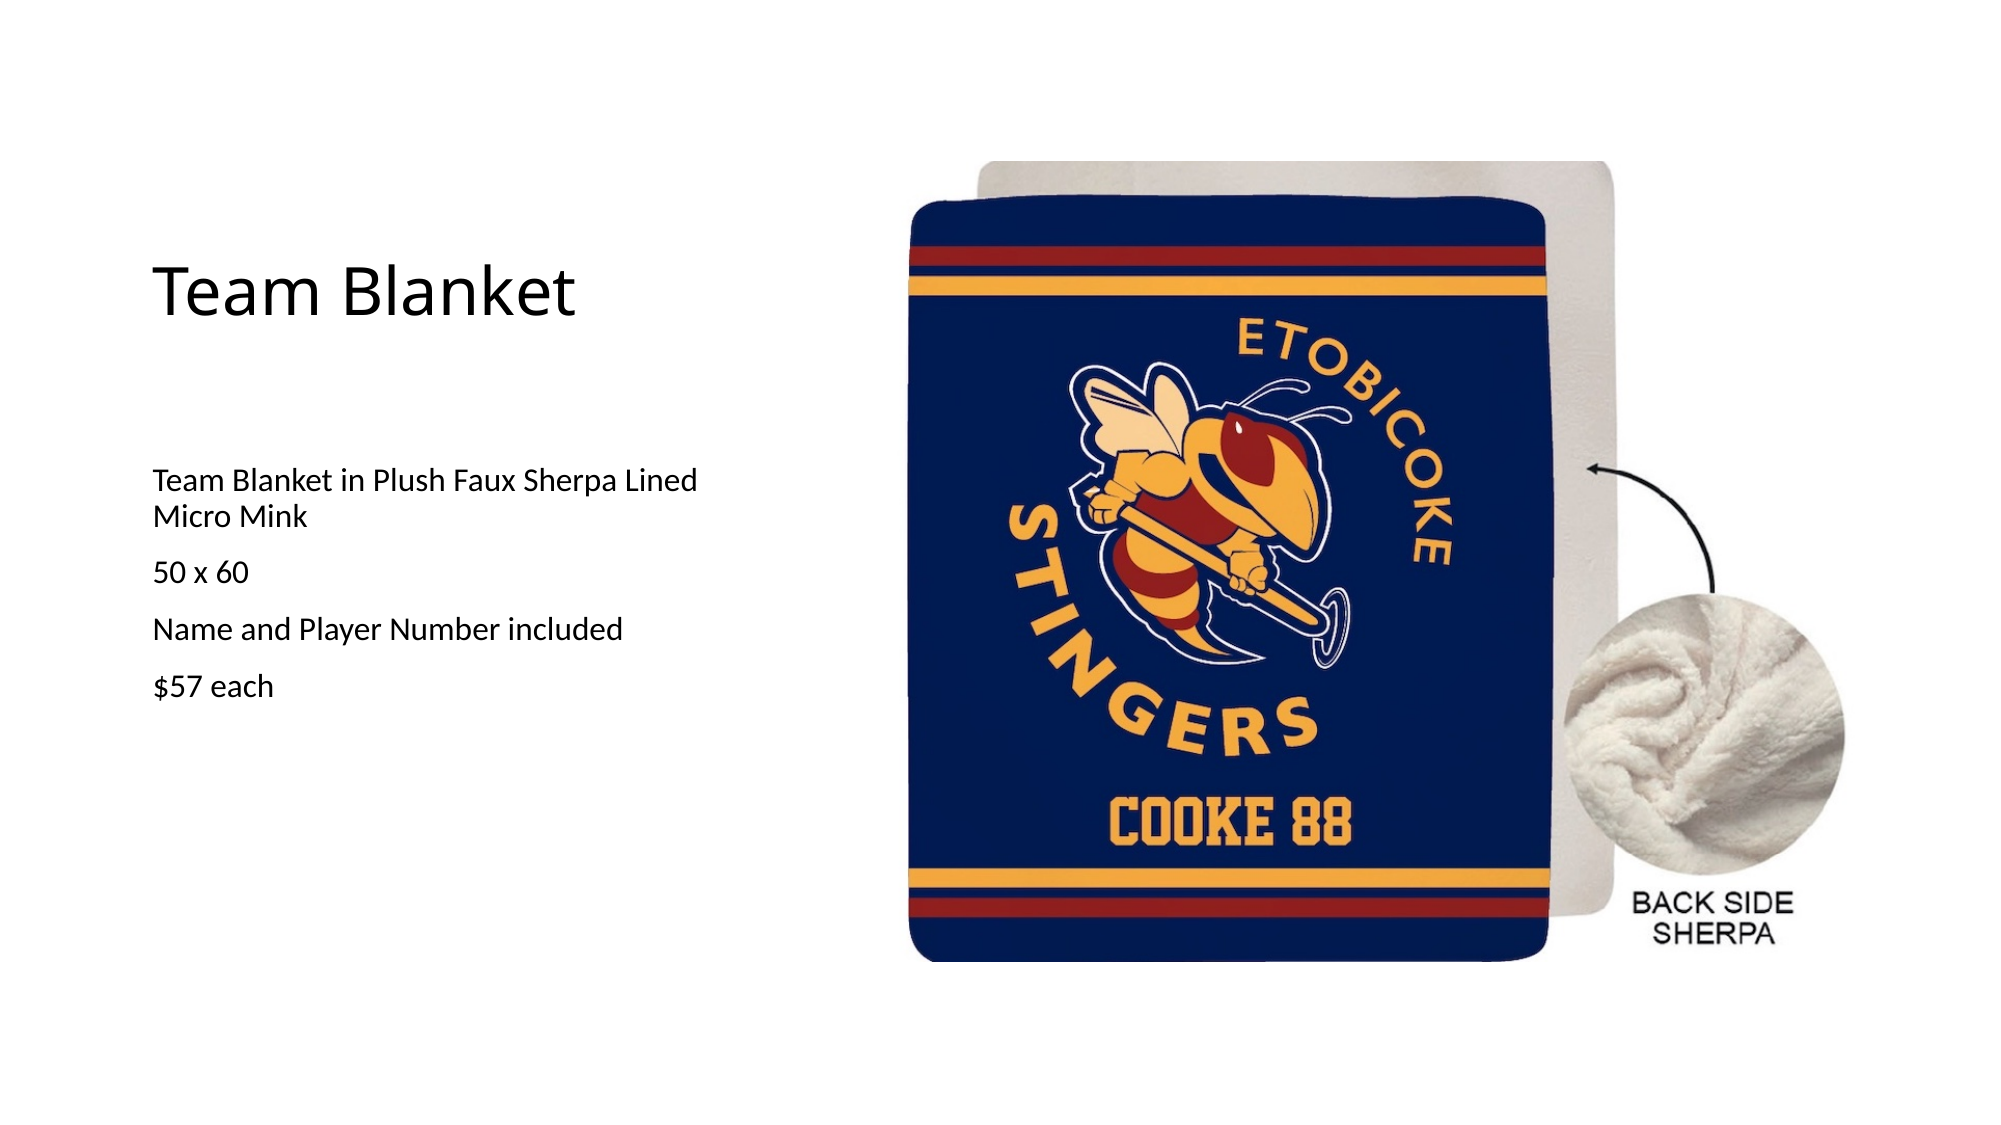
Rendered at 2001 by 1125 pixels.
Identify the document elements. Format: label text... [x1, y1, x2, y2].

title Team Blanket [137, 75, 783, 337]
list Team Blanket in Plush Faux Sherpa Lined Micro Mink 50 x 60 Name and Player Number included $57 each [137, 337, 783, 963]
picture [850, 161, 1863, 962]
